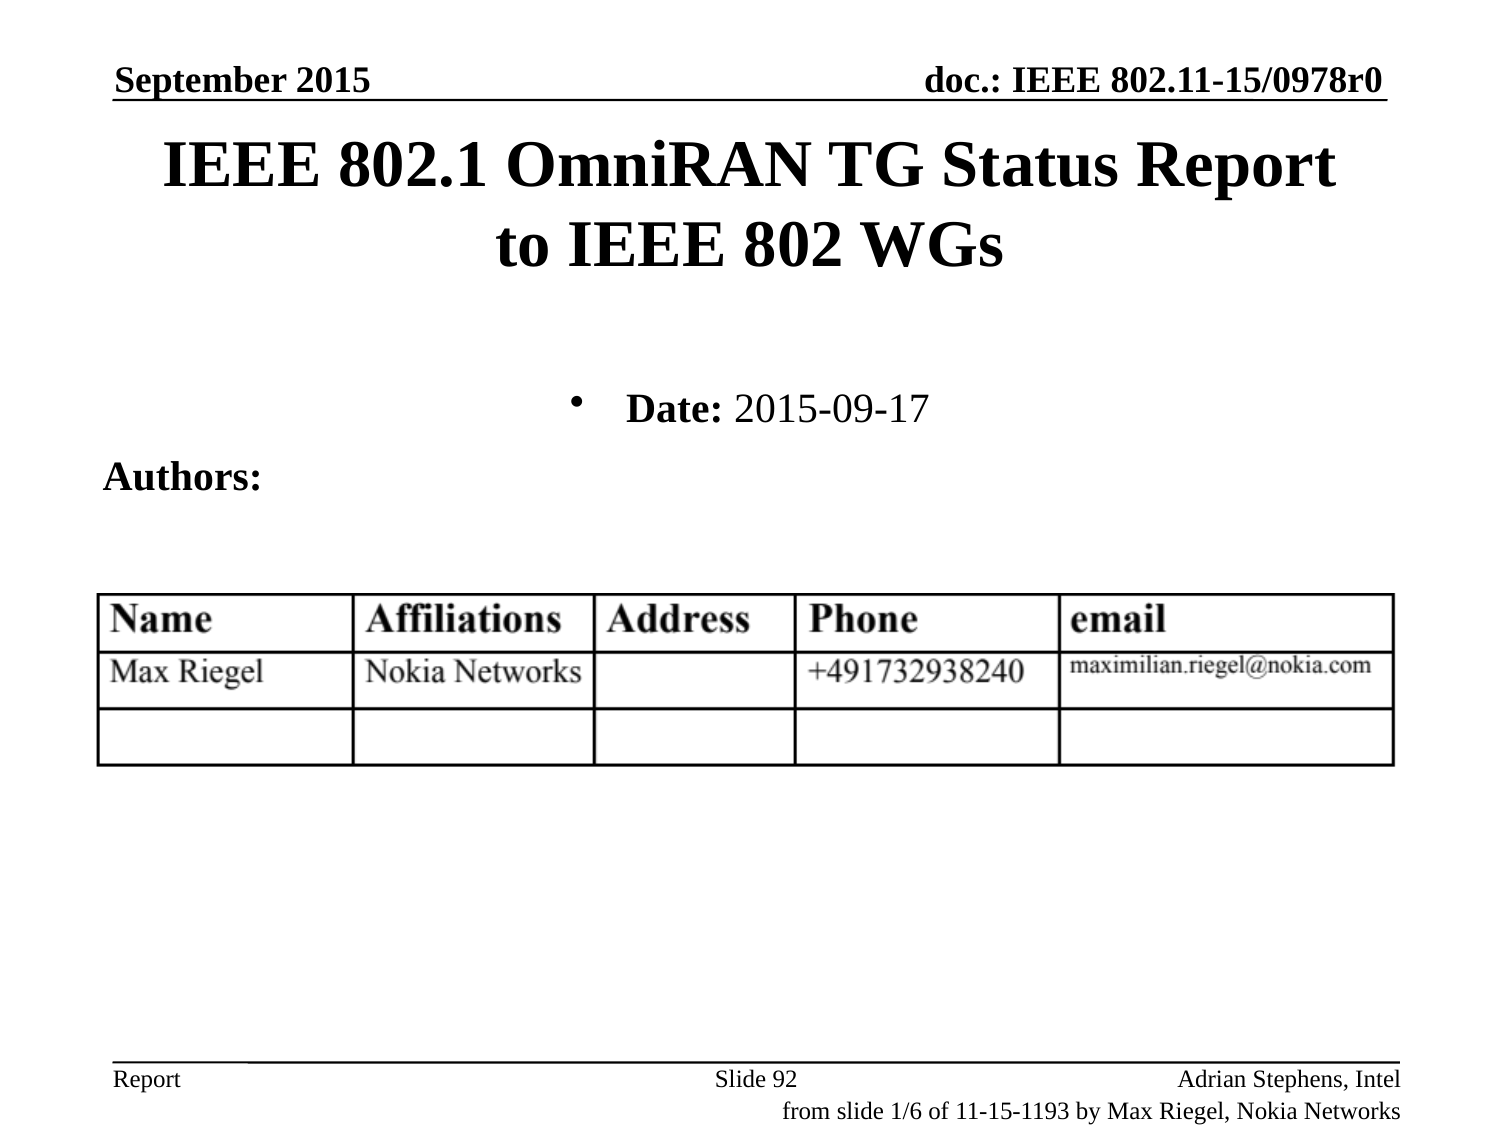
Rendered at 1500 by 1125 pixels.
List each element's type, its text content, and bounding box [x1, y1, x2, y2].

slide_number Slide 92 [711, 1061, 801, 1087]
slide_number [114, 54, 374, 101]
footer Adrian Stephens, Intel [902, 1061, 1402, 1087]
text_box Authors: [87, 441, 325, 505]
text_box from slide 1/6 of 11-15-1193 by Max Riegel, Nokia Networks [343, 1087, 1417, 1125]
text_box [83, 593, 1422, 812]
title IEEE 802.1 OmniRAN TG Status Report to IEEE 802 WGs [112, 112, 1388, 288]
list Date: 2015-09-17 [112, 373, 1388, 439]
